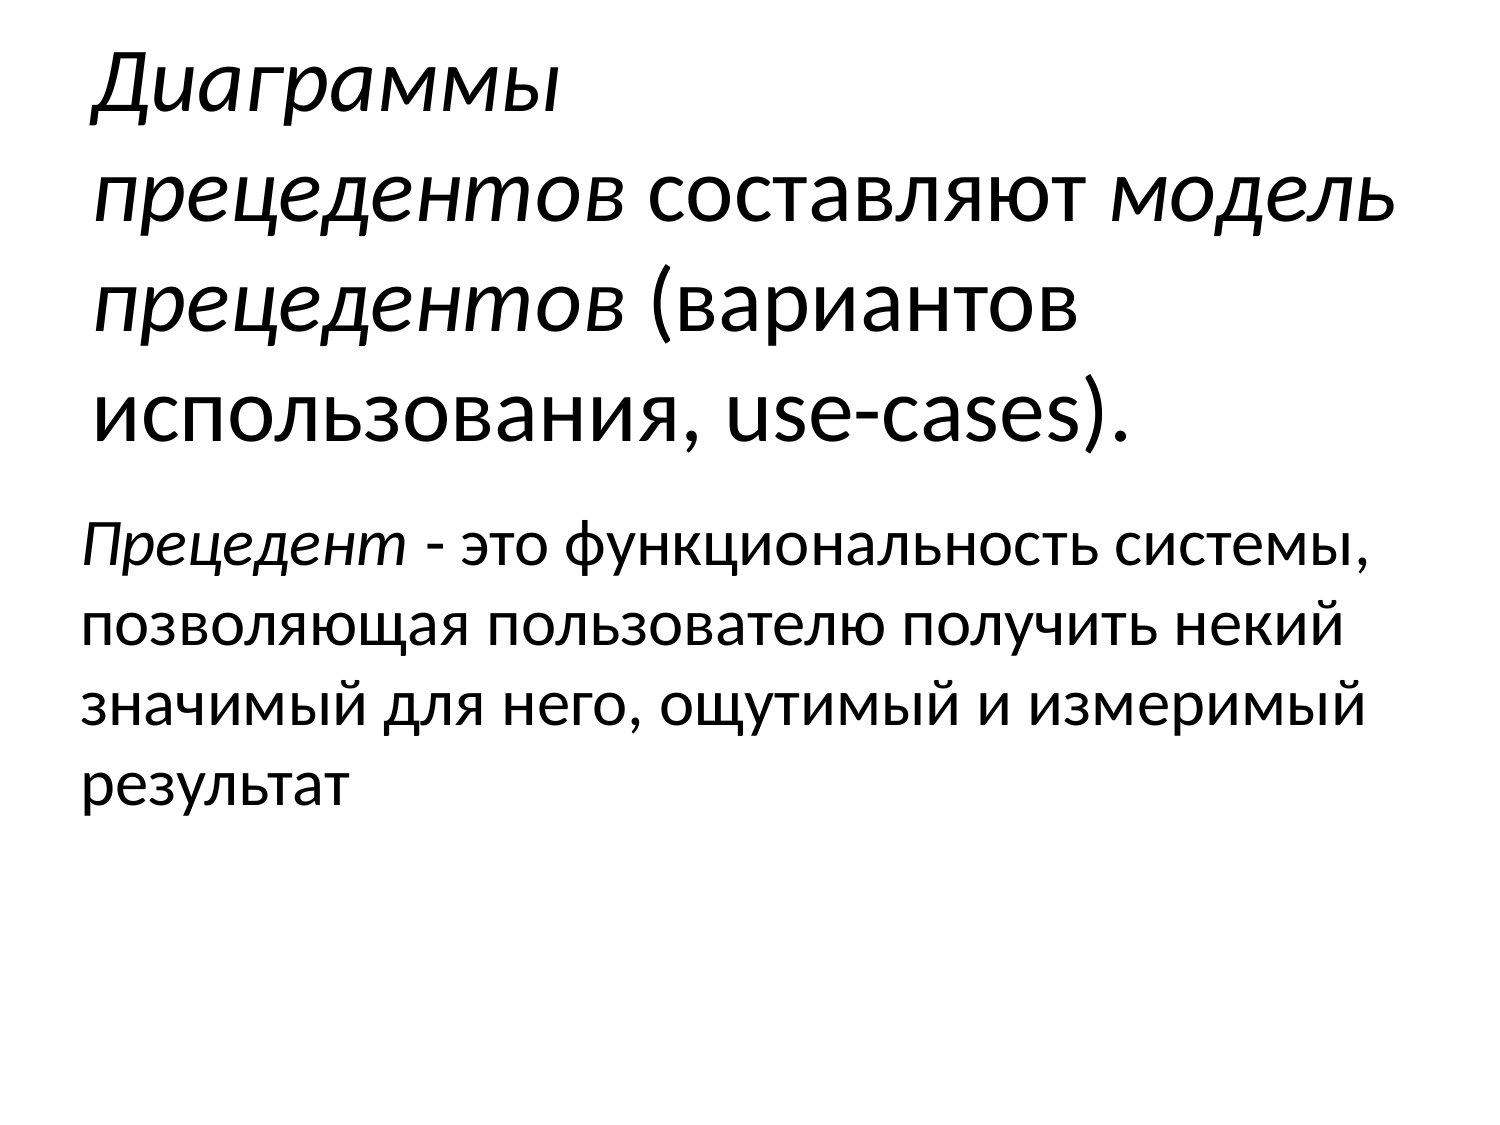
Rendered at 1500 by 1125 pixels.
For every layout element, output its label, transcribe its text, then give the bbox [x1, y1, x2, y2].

list Прецедент - это функциональность системы, позволяющая пользователю получить некий значимый для него, ощутимый и измеримый результат [64, 491, 1415, 1125]
title Диаграммы прецедентов составляют модель прецедентов (вариантов использования, use-cases). [76, 0, 1427, 480]
